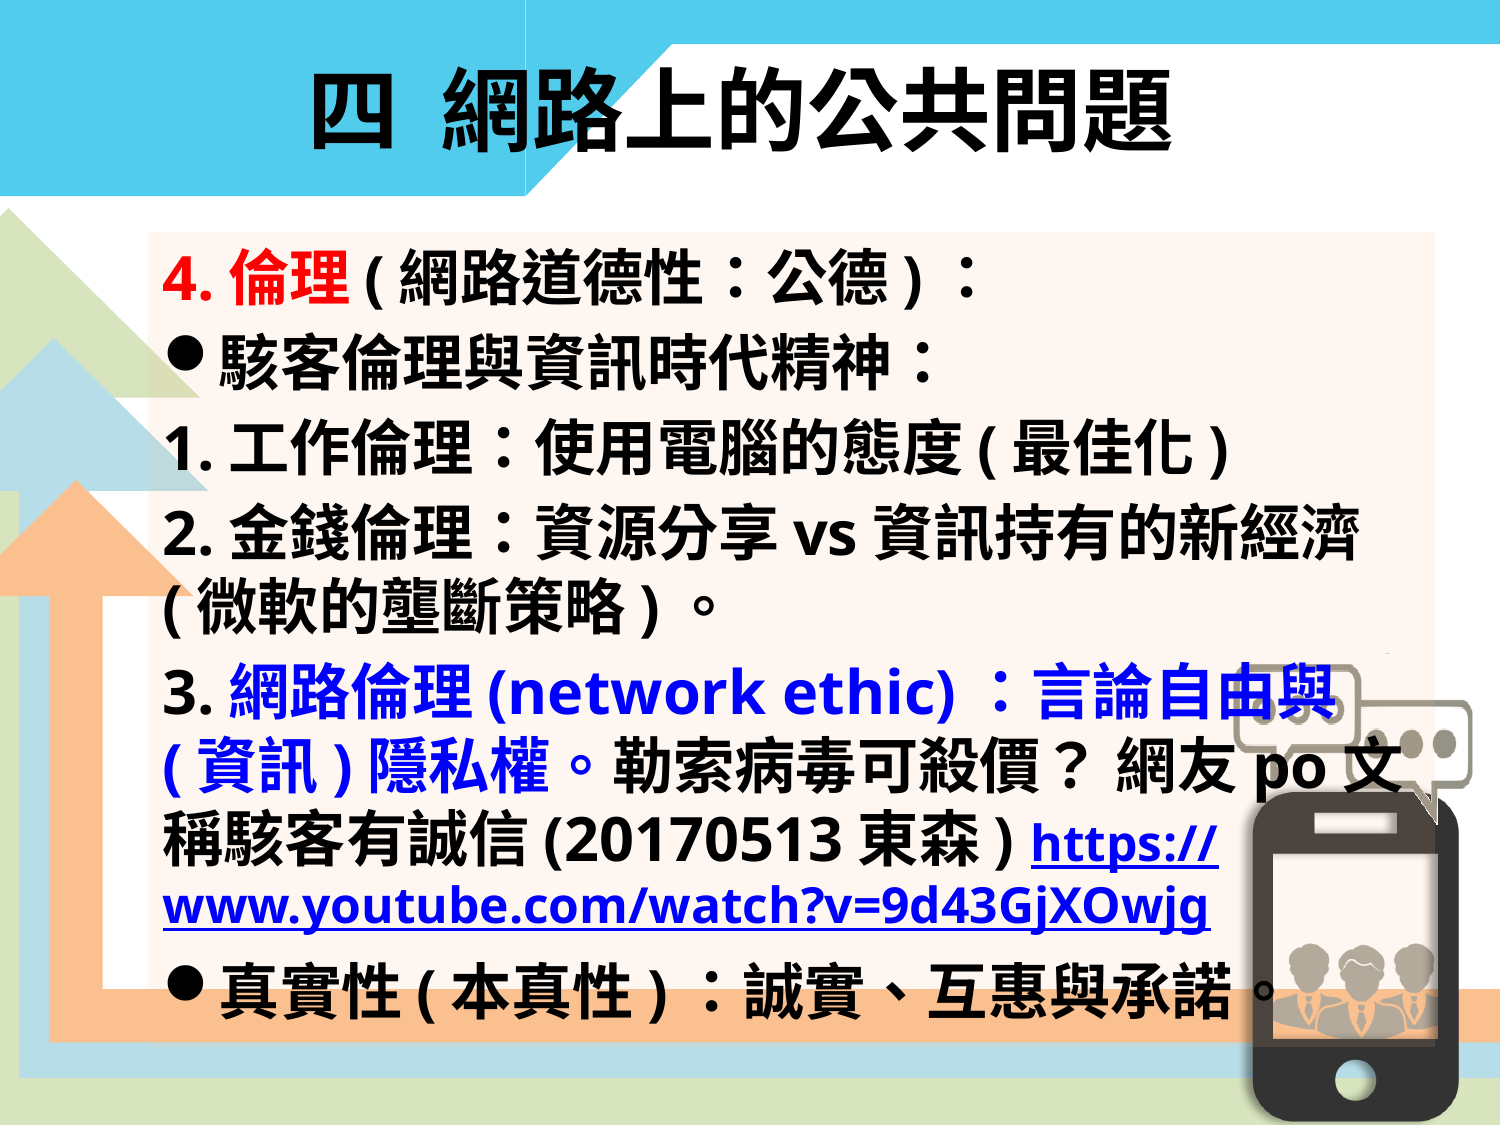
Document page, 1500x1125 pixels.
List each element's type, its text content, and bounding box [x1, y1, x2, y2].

picture [1436, 645, 1500, 835]
list 4.倫理(網路道德性：公德)： 駭客倫理與資訊時代精神： 1.工作倫理：使用電腦的態度(最佳化) 2.金錢倫理：資源分享vs資訊持有的新經濟(微軟的壟斷策略)。 3.網路倫理(network ethic)：言論自由與(資訊)隱私權。勒索病毒可殺價？ 網友po文稱駭客有誠信(20170513東森) https://www.youtube.com/watch?v=9d43GjXOwjg 真實性(本真性)：誠實、互惠與承諾。 [147, 231, 1436, 1047]
title 四 網路上的公共問題 [64, 30, 1418, 185]
